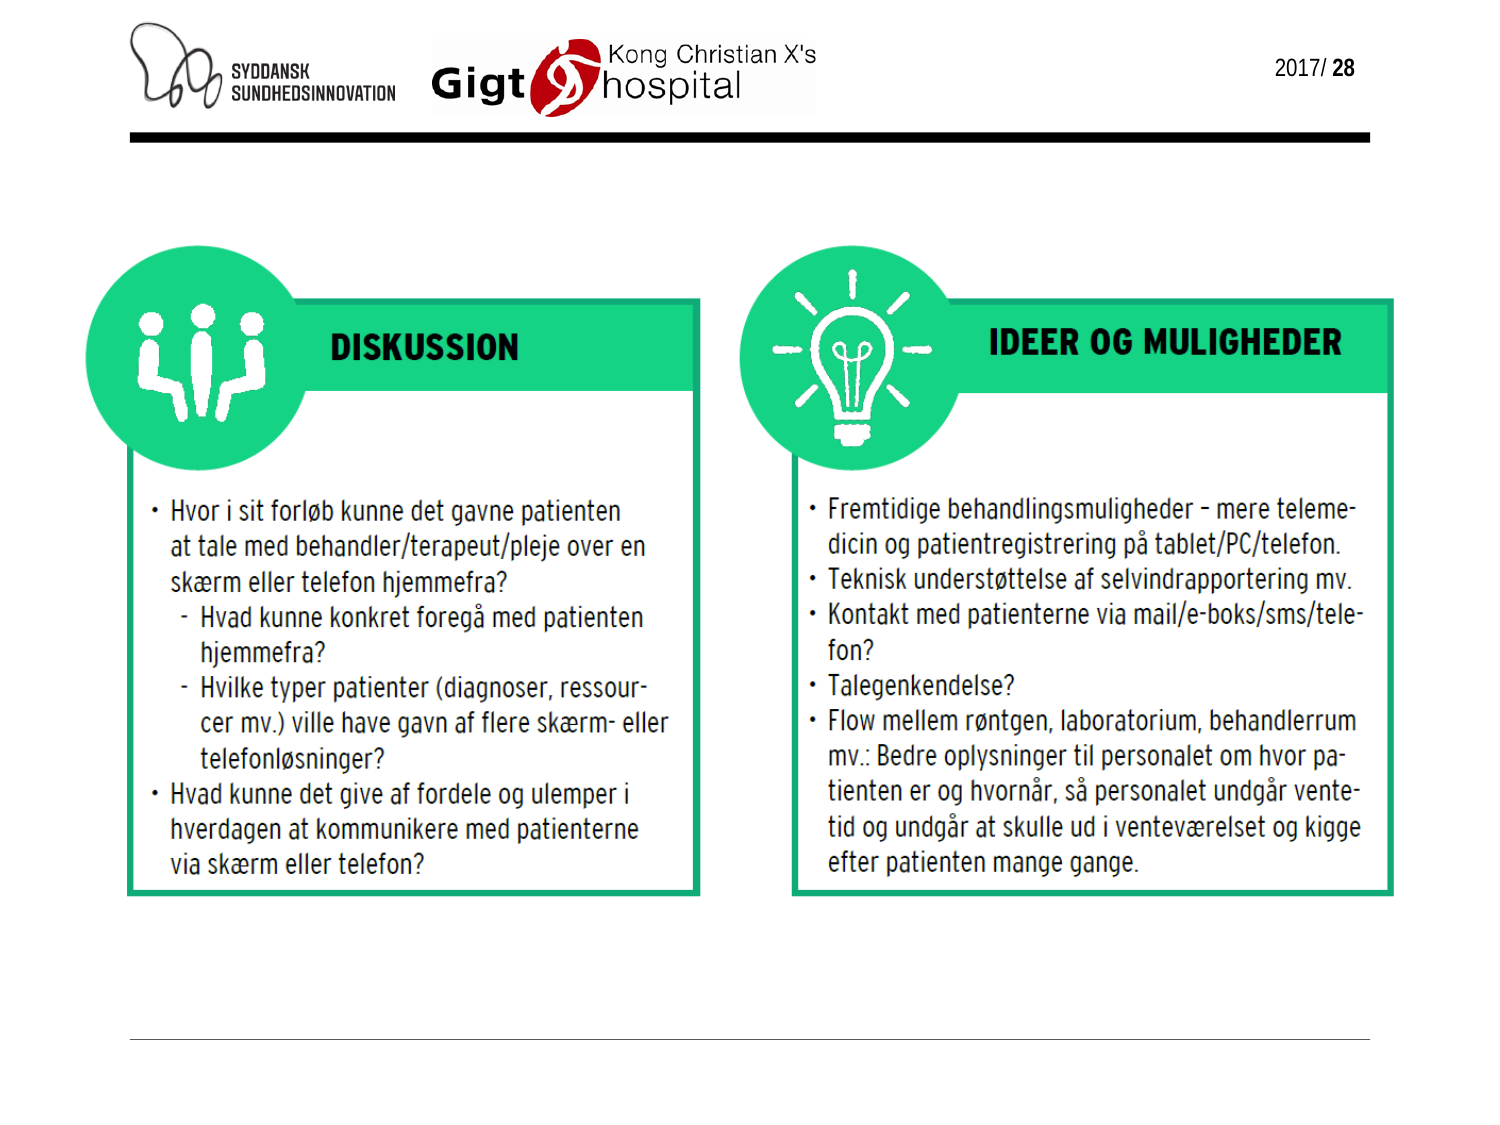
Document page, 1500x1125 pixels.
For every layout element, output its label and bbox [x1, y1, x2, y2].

picture [129, 21, 395, 109]
picture [425, 29, 820, 120]
picture [76, 207, 1430, 958]
